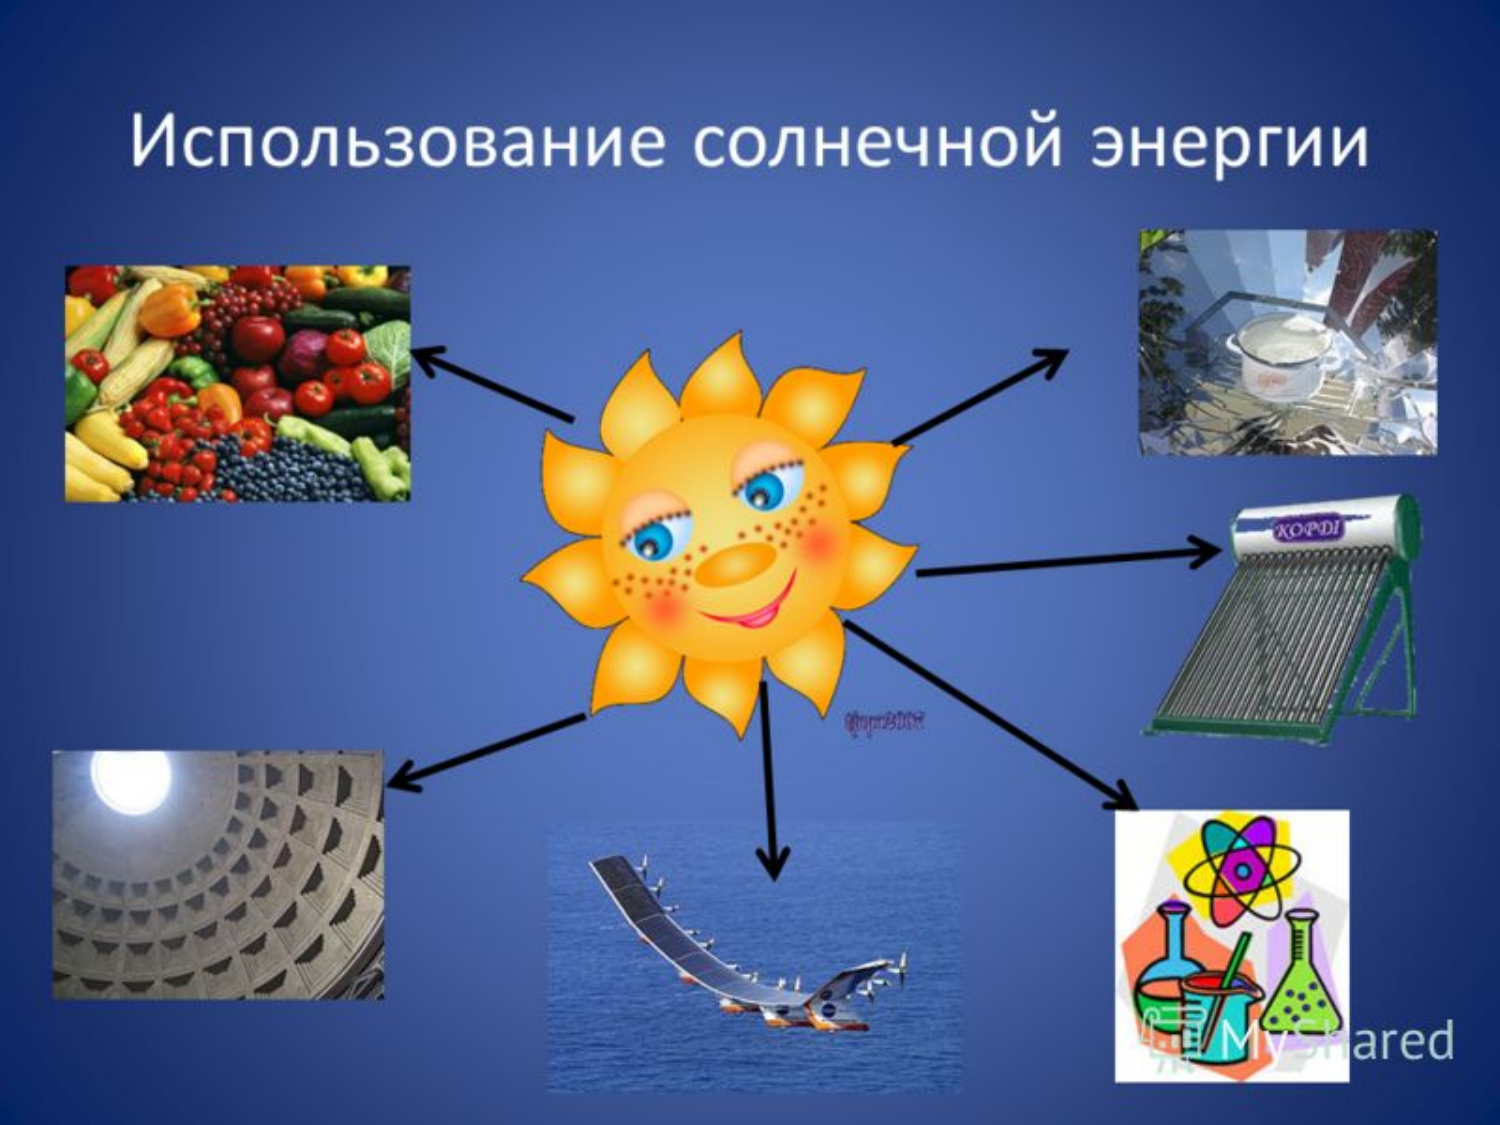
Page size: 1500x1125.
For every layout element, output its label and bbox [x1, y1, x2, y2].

list [0, 0, 1500, 1125]
